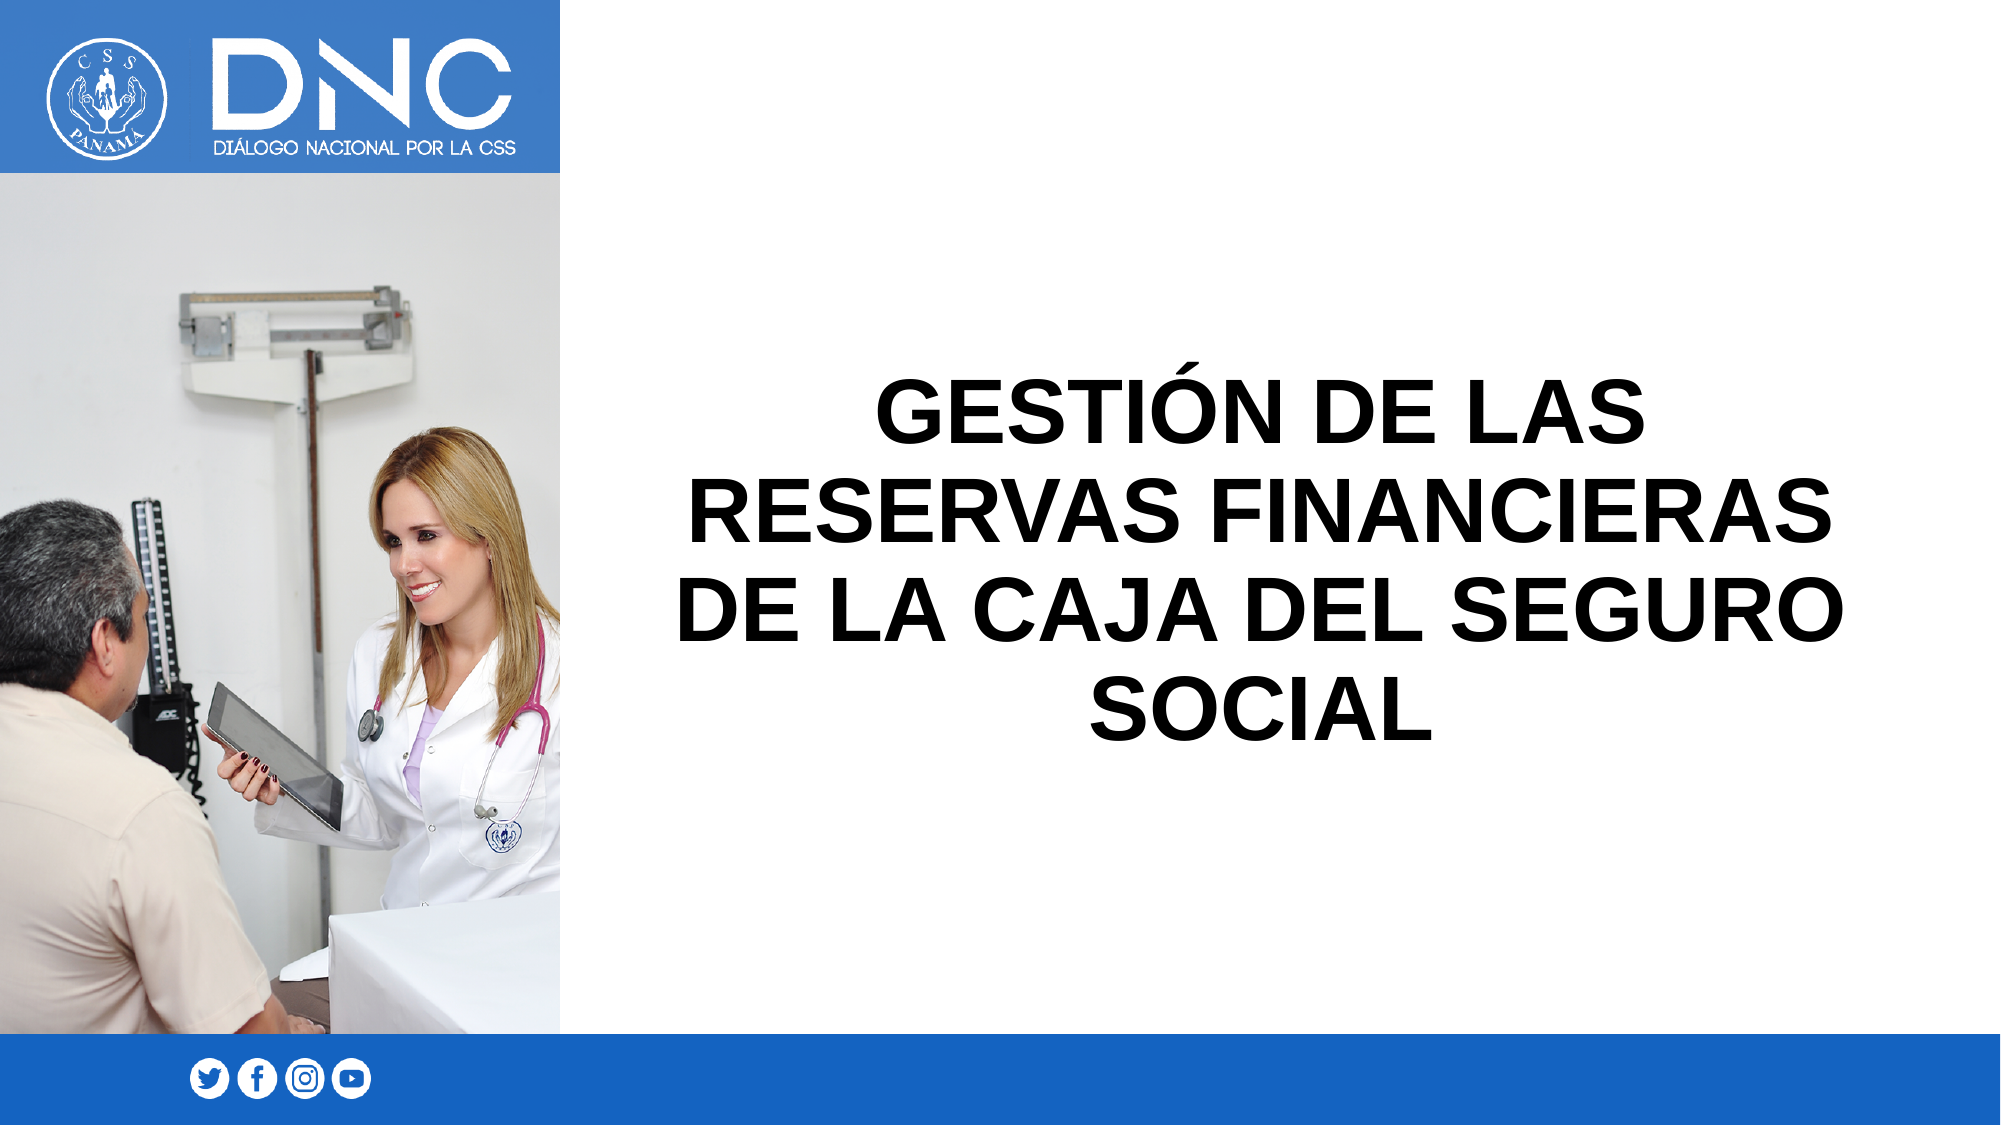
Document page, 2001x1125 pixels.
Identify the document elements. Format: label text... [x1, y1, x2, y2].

picture [0, 0, 2001, 1125]
text_box GESTIÓN DE LAS RESERVAS FINANCIERAS DE LA CAJA DEL SEGURO SOCIAL [607, 357, 1916, 768]
